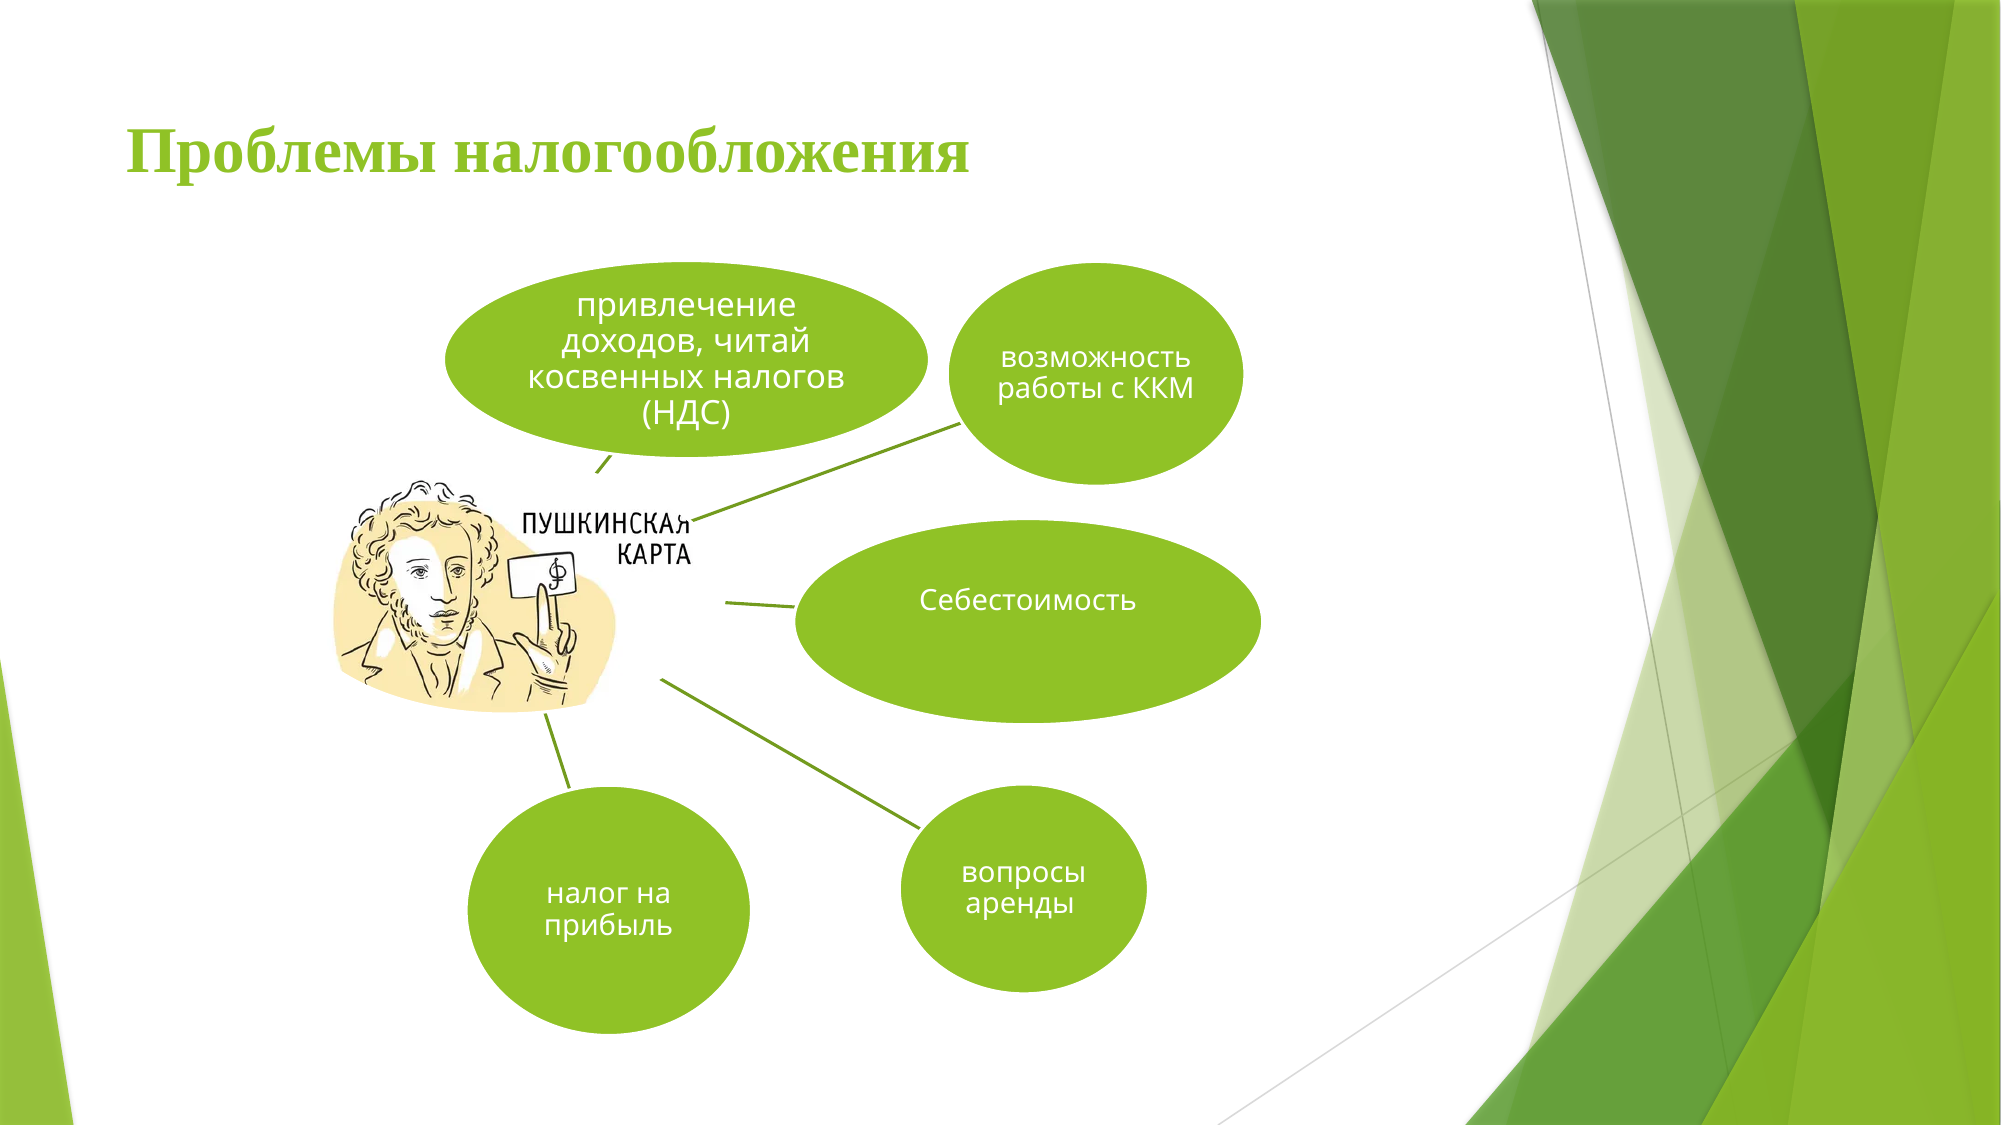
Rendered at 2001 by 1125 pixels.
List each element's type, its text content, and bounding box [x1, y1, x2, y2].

title Проблемы налогообложения [111, 99, 1522, 194]
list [110, 209, 1522, 995]
